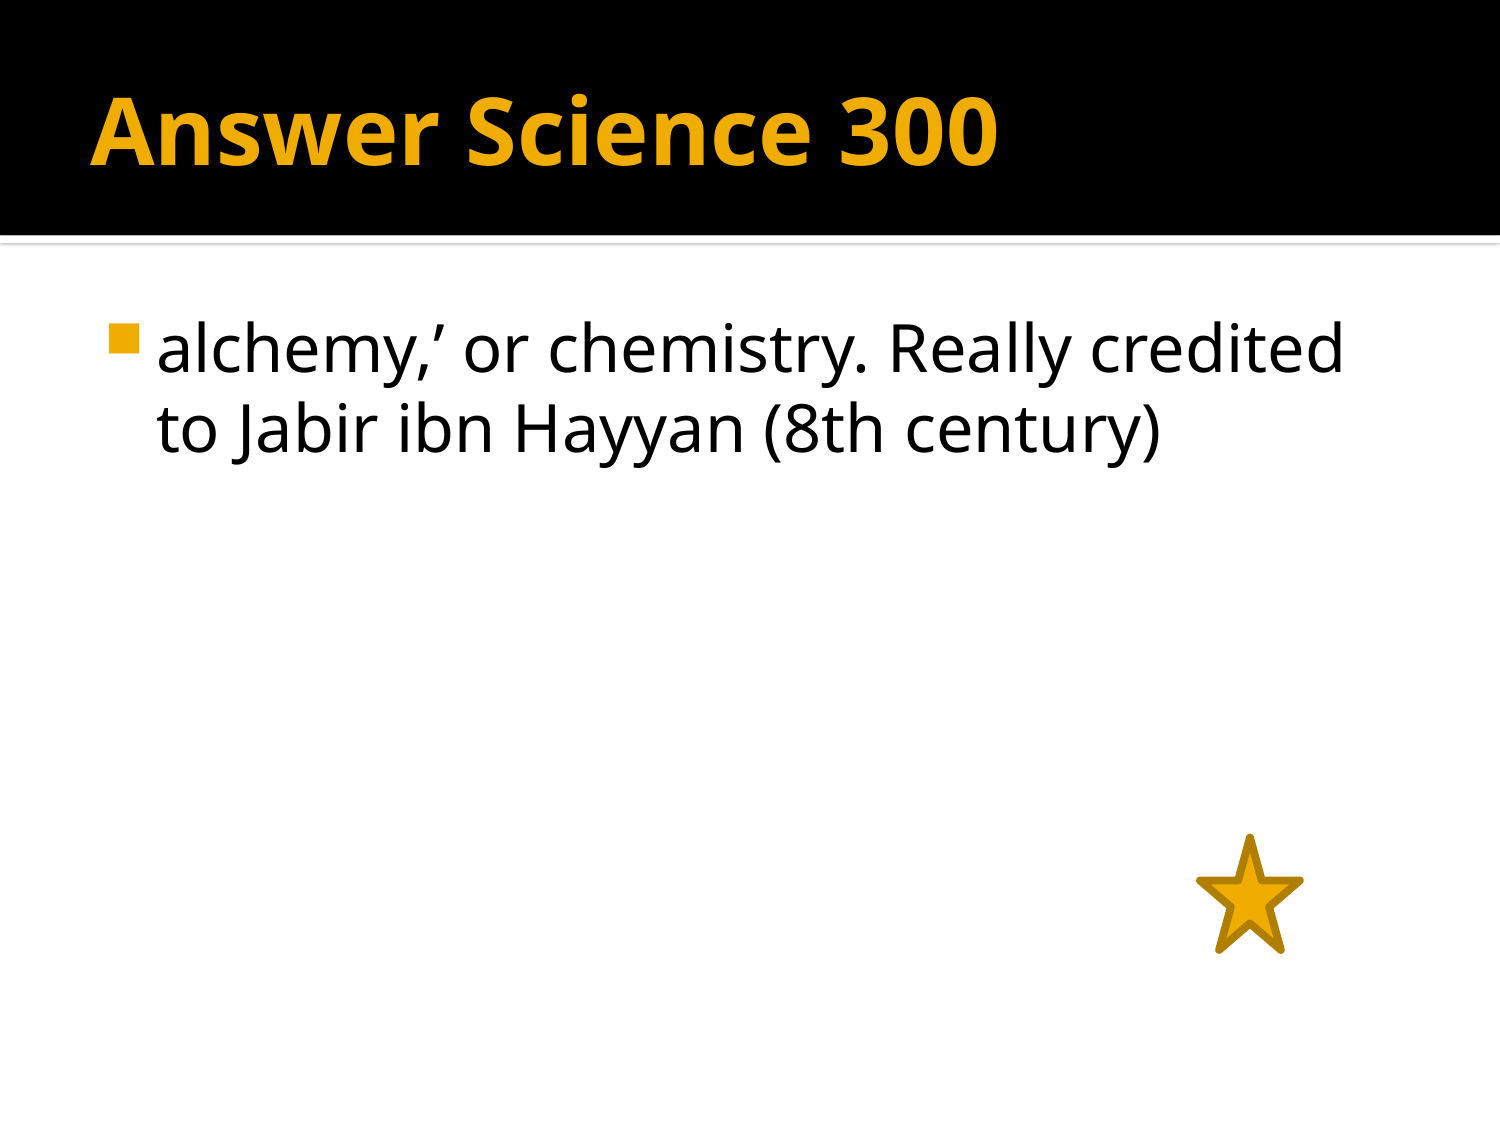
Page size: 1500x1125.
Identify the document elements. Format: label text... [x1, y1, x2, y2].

list alchemy,’ or chemistry. Really credited to Jabir ibn Hayyan (8th century) [75, 291, 1425, 1050]
title Answer Science 300 [75, 25, 1425, 231]
text_box [1196, 833, 1304, 954]
